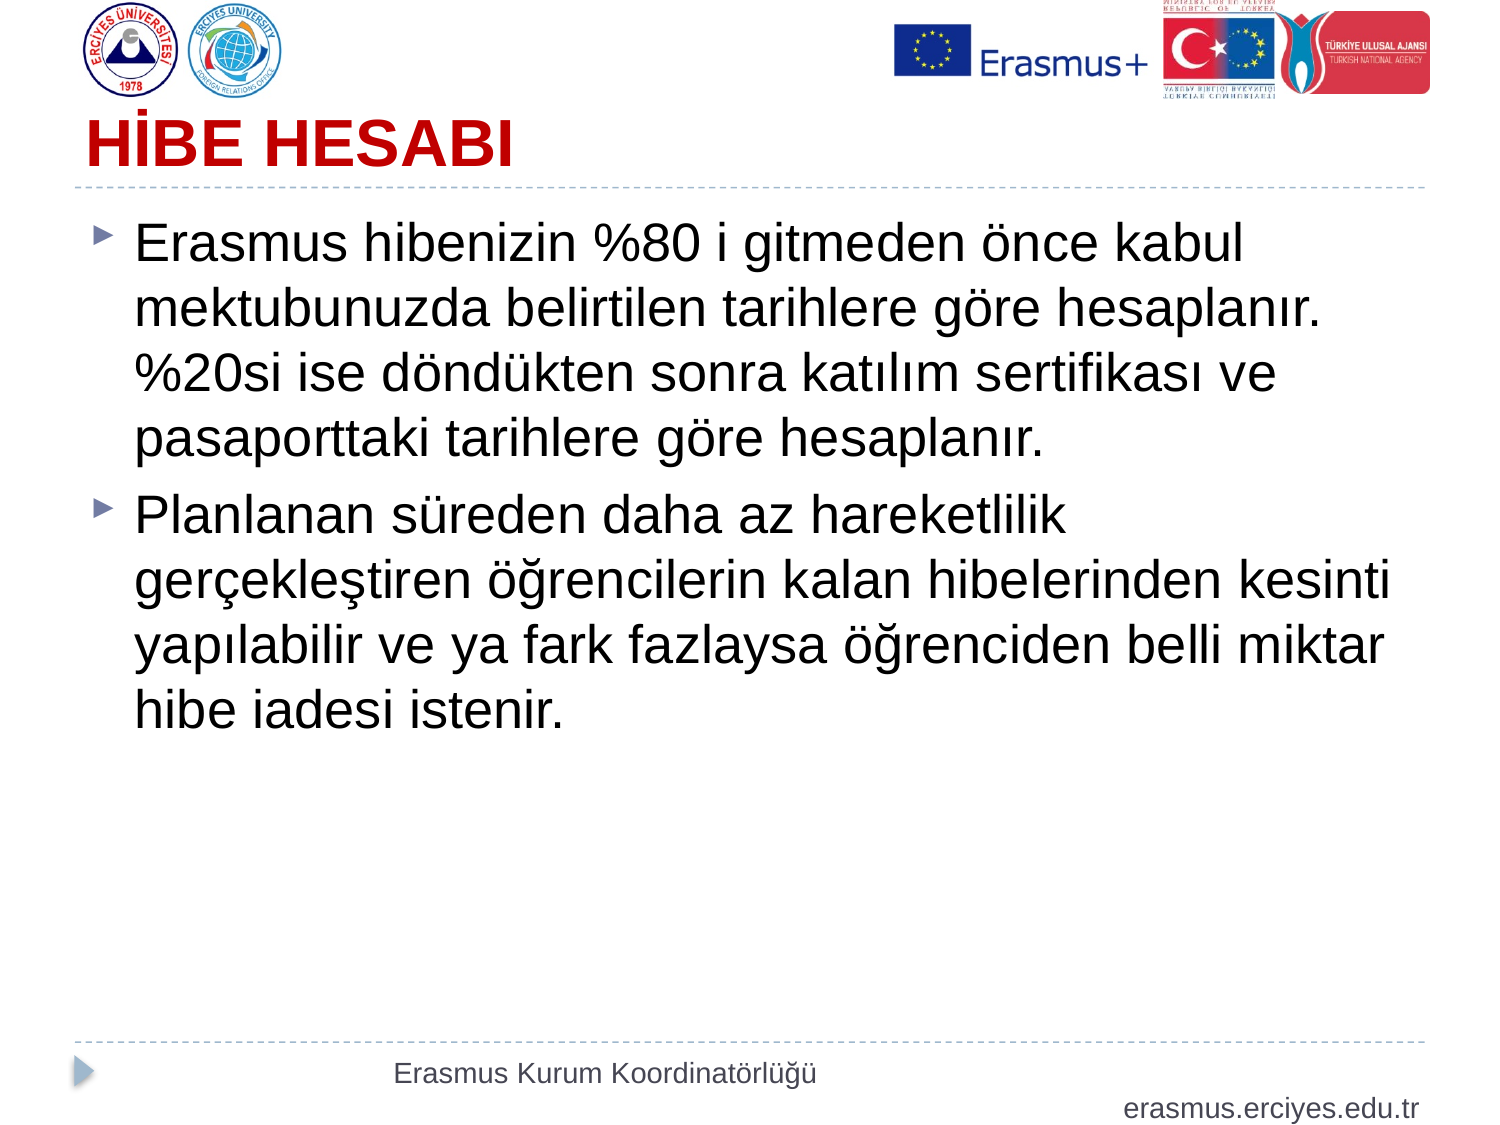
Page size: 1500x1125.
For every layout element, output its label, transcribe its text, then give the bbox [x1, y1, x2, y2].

picture [879, 19, 1162, 91]
title HİBE HESABI [70, 93, 1426, 188]
footer Erasmus Kurum Koordinatörlüğü erasmus.erciyes.edu.tr [76, 1046, 1436, 1098]
picture [1163, 0, 1430, 94]
list Erasmus hibenizin %80 i gitmeden önce kabul mektubunuzda belirtilen tarihlere göre hesaplanır. %20si ise döndükten sonra katılım sertifikası ve pasaporttaki tarihlere göre hesaplanır. Planlanan süreden daha az hareketlilik gerçekleştiren öğrencilerin kalan hibelerinden kesinti yapılabilir ve ya fark fazlaysa öğrenciden belli miktar hibe iadesi istenir. [74, 199, 1426, 1011]
picture [78, 0, 285, 93]
